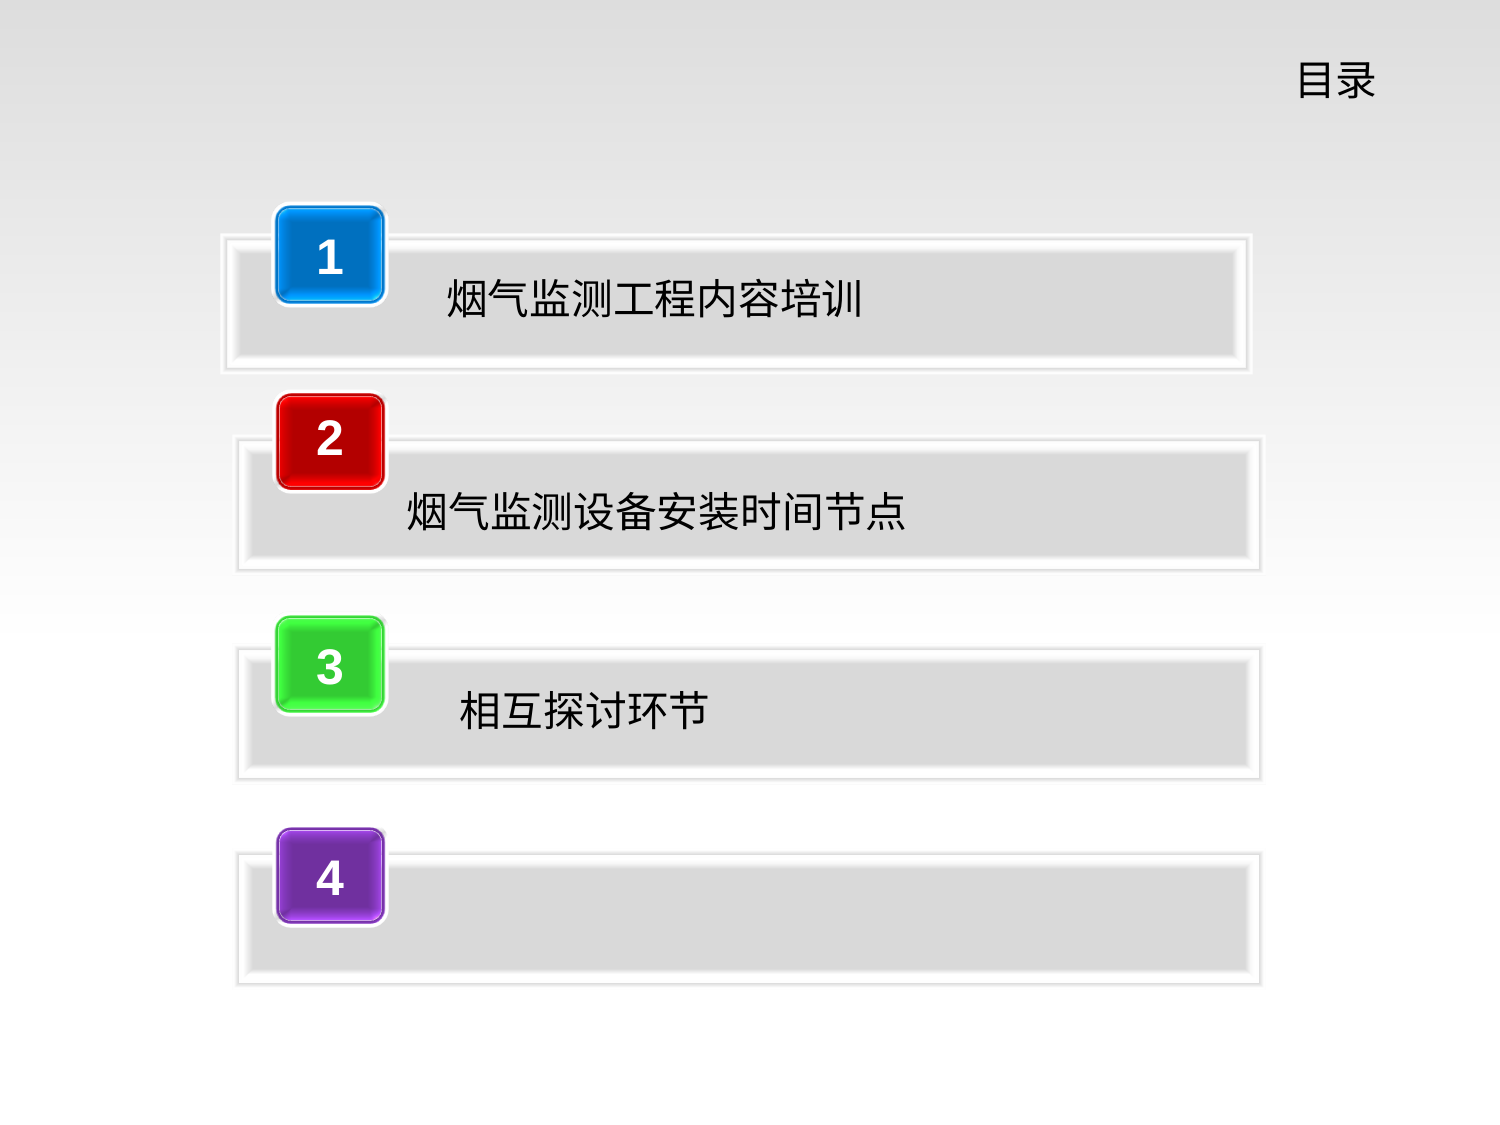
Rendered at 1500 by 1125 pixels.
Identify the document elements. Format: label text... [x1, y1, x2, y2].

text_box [271, 199, 392, 310]
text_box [229, 845, 1268, 993]
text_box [269, 387, 392, 497]
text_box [229, 432, 1268, 578]
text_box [271, 609, 392, 720]
text_box 目录 [1250, 35, 1421, 111]
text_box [218, 231, 1255, 377]
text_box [230, 641, 1269, 788]
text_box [269, 820, 392, 931]
